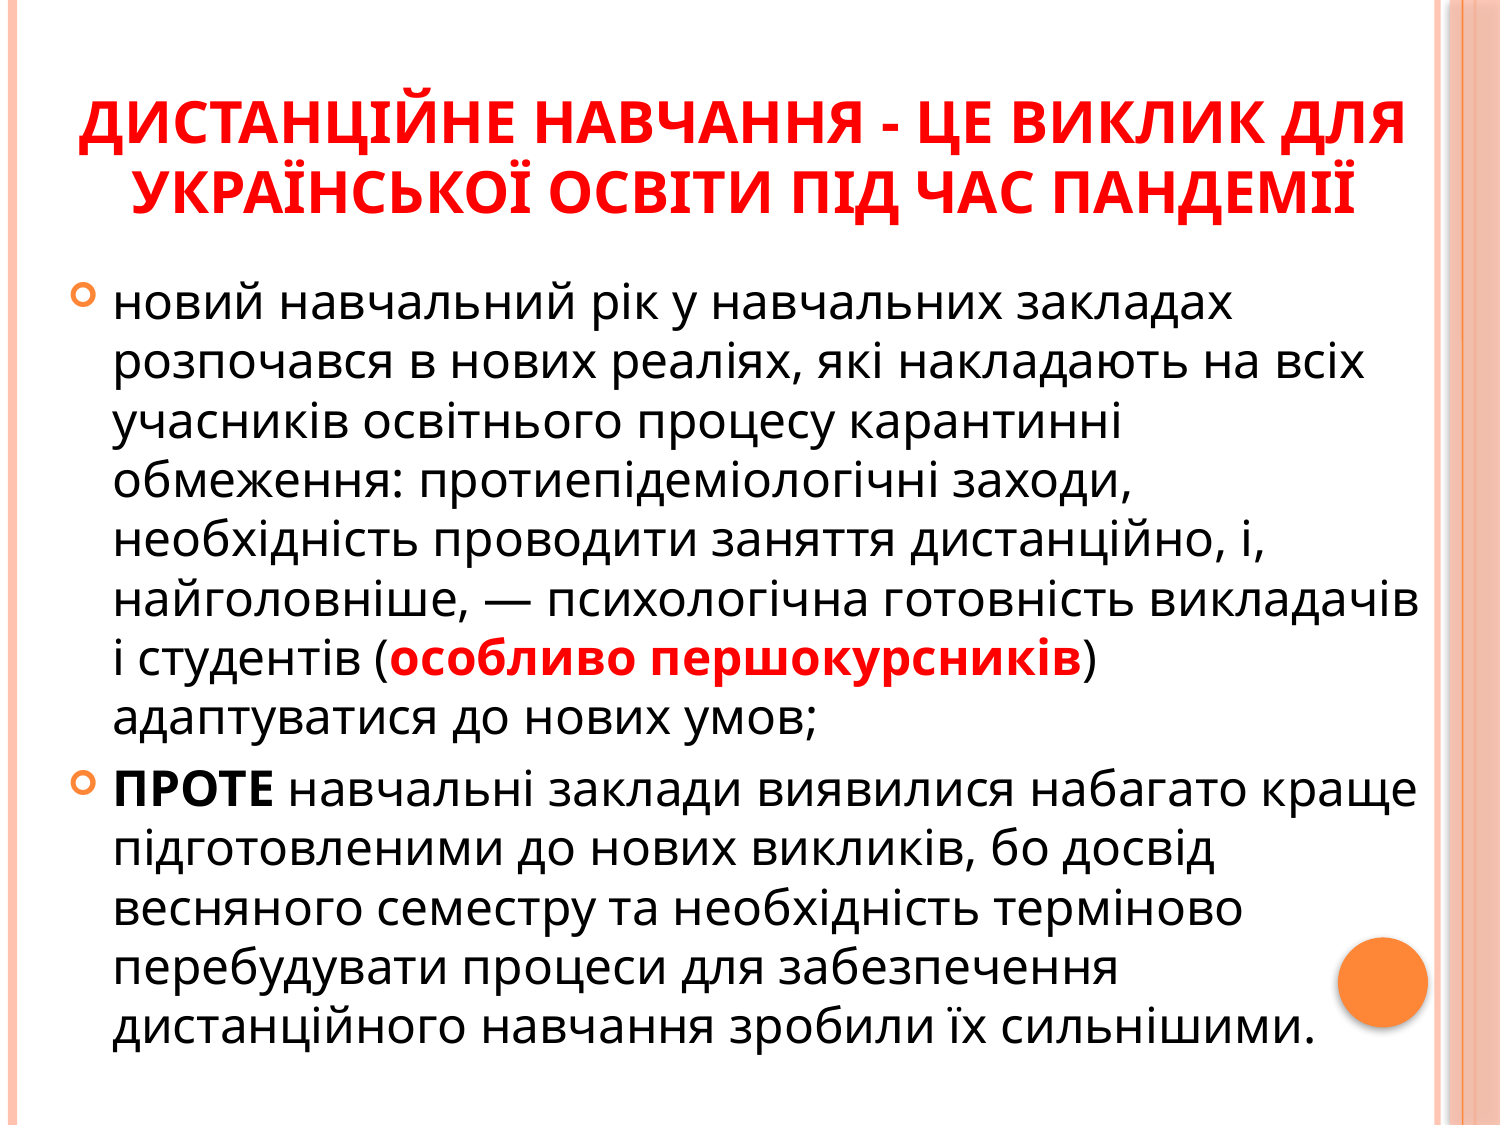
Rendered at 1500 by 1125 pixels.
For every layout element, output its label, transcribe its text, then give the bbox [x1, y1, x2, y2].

list новий навчальний рік у навчальних закладах розпочався в нових реаліях, які накладають на всіх учасників освітнього процесу карантинні обмеження: протиепідеміологічні заходи, необхідність проводити заняття дистанційно, і, найголовніше, — психологічна готовність викладачів і студентів (особливо першокурсників) адаптуватися до нових умов; ПРОТЕ навчальні заклади виявилися набагато краще підготовленими до нових викликів, бо досвід весняного семестру та необхідність терміново перебудувати процеси для забезпечення дистанційного навчання зробили їх сильнішими. [53, 262, 1436, 1062]
title Дистанційне навчання - це виклик для української освіти під час пандемії [41, 19, 1447, 233]
